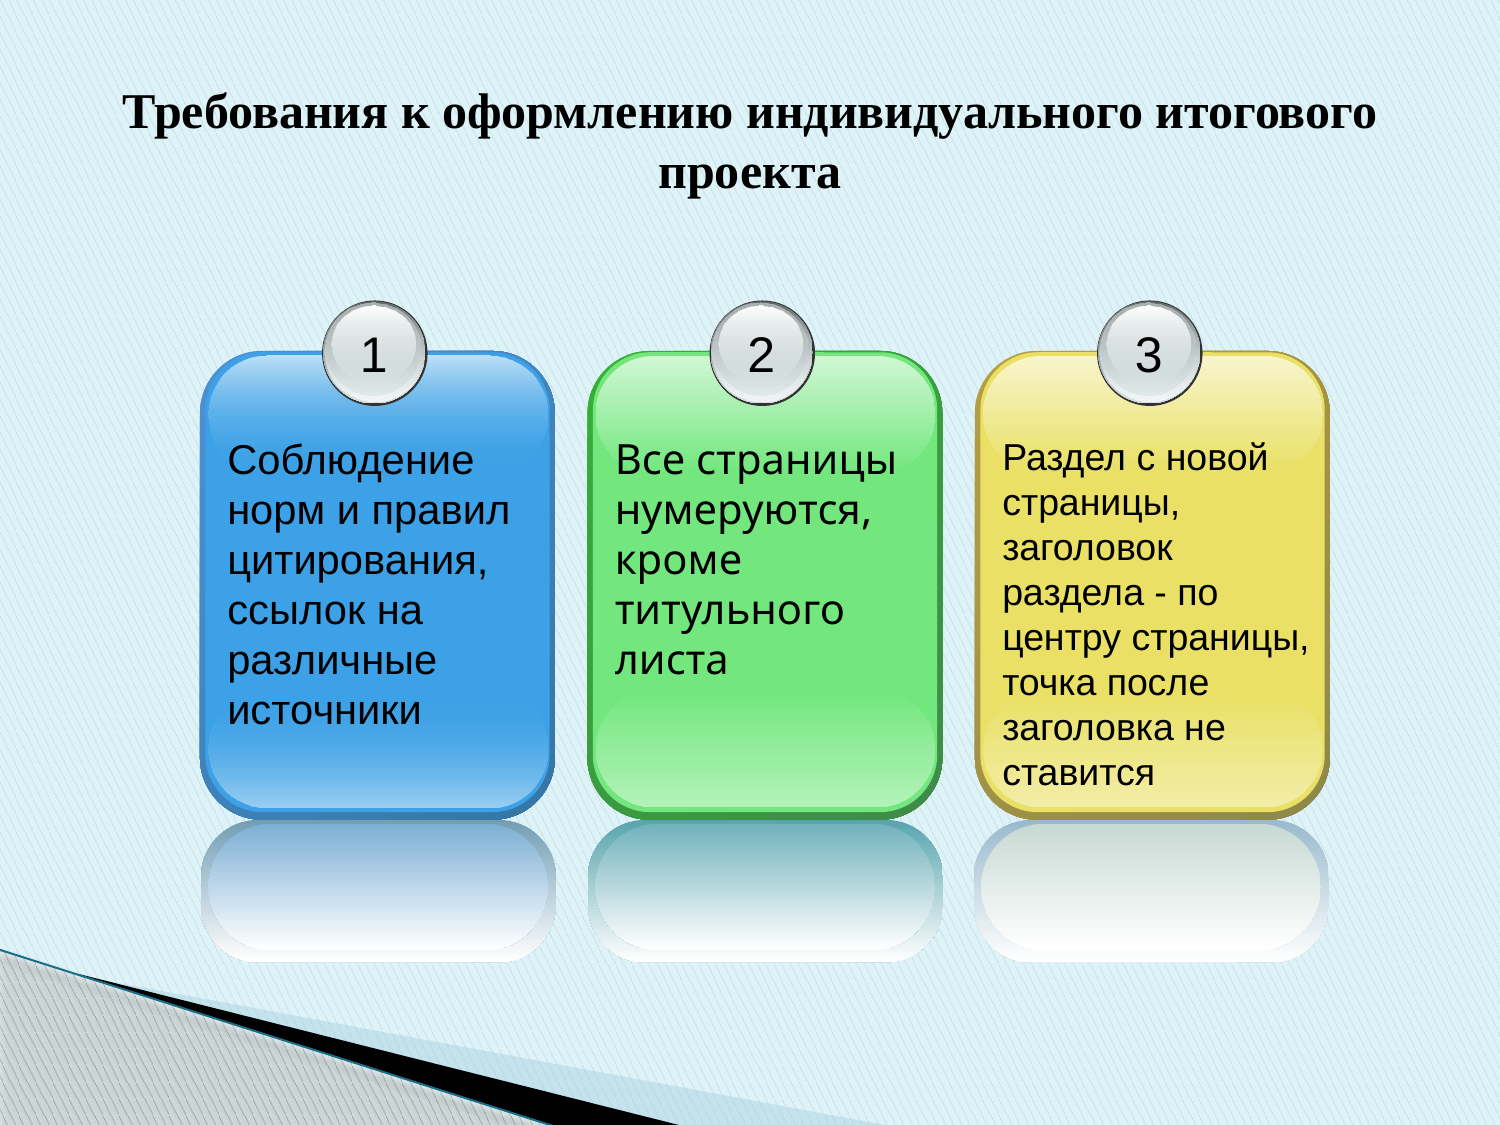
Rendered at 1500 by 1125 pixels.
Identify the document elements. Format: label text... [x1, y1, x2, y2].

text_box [199, 300, 557, 963]
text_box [587, 300, 944, 963]
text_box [973, 300, 1331, 963]
title Требования к оформлению индивидуального итогового проекта [75, 45, 1425, 233]
